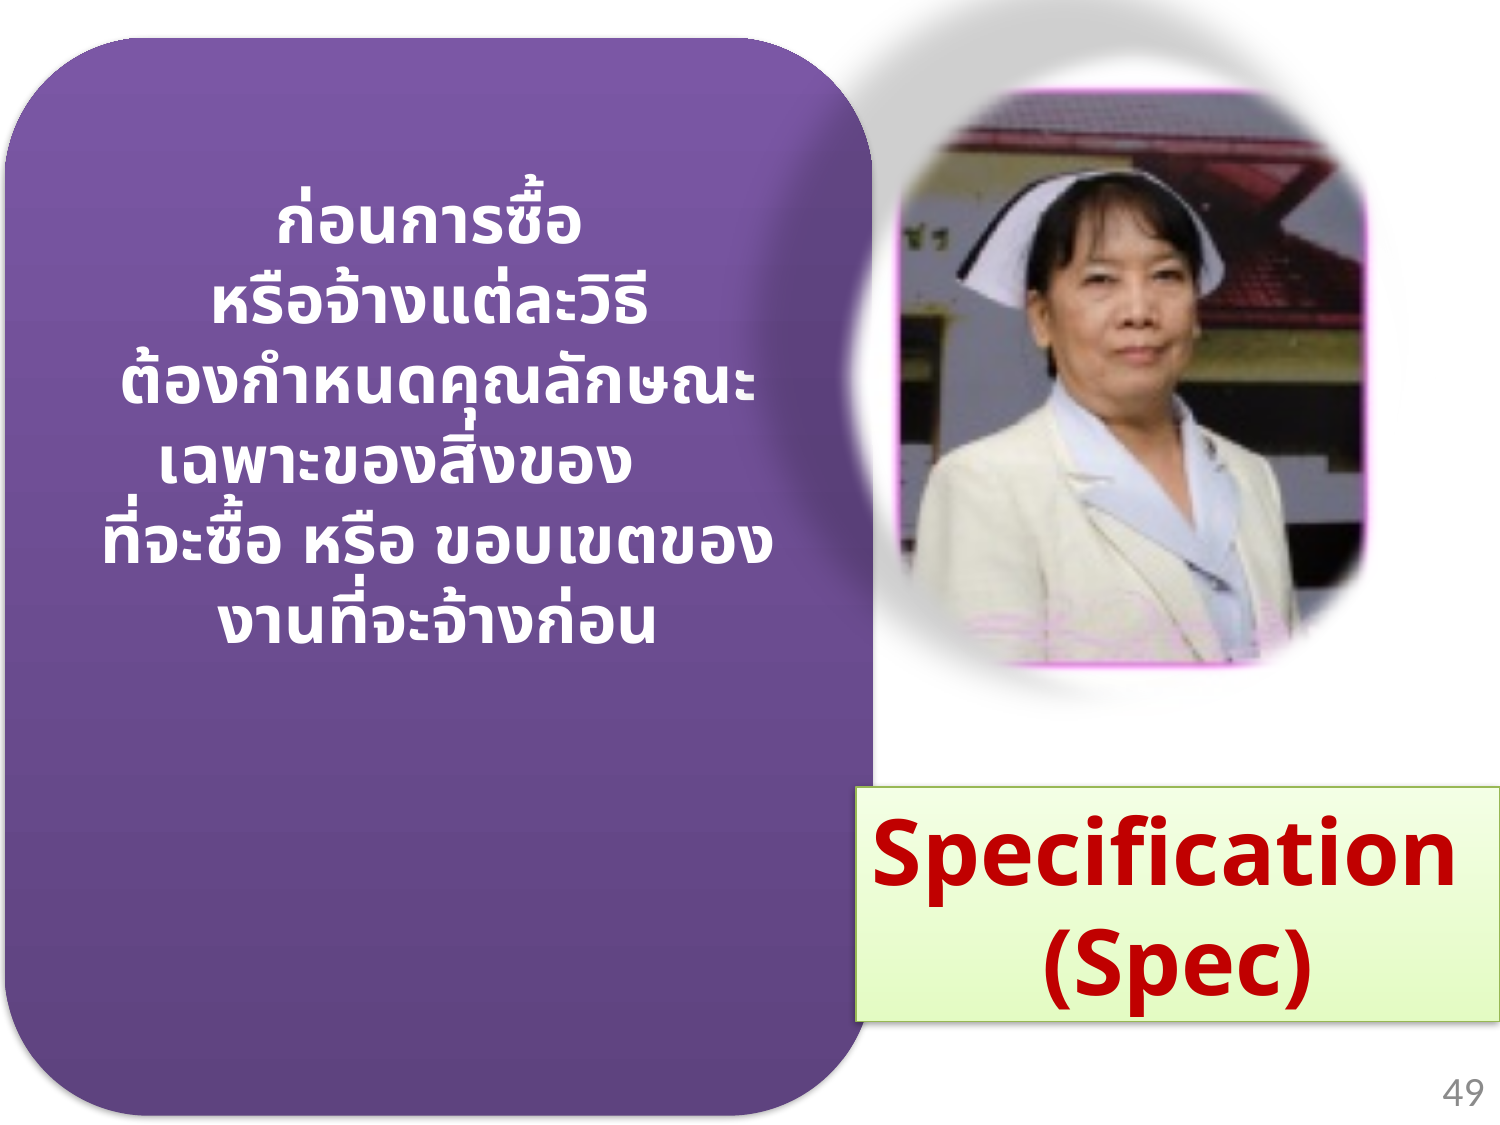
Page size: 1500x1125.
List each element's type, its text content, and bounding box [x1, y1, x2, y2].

text_box Specification (Spec) [855, 786, 1500, 1022]
title ผลการบอกเลิกสัญญา [747, 77, 873, 724]
text_box ก่อนการซื้อ หรือจ้างแต่ละวิธี ต้องกำหนดคุณลักษณะเฉพาะของสิ่งของ ที่จะซื้อ หรือ ขอบเขตของงานที่จะจ้างก่อน [4, 37, 873, 1116]
picture [832, 37, 1436, 717]
slide_number 49 [1145, 1054, 1500, 1125]
